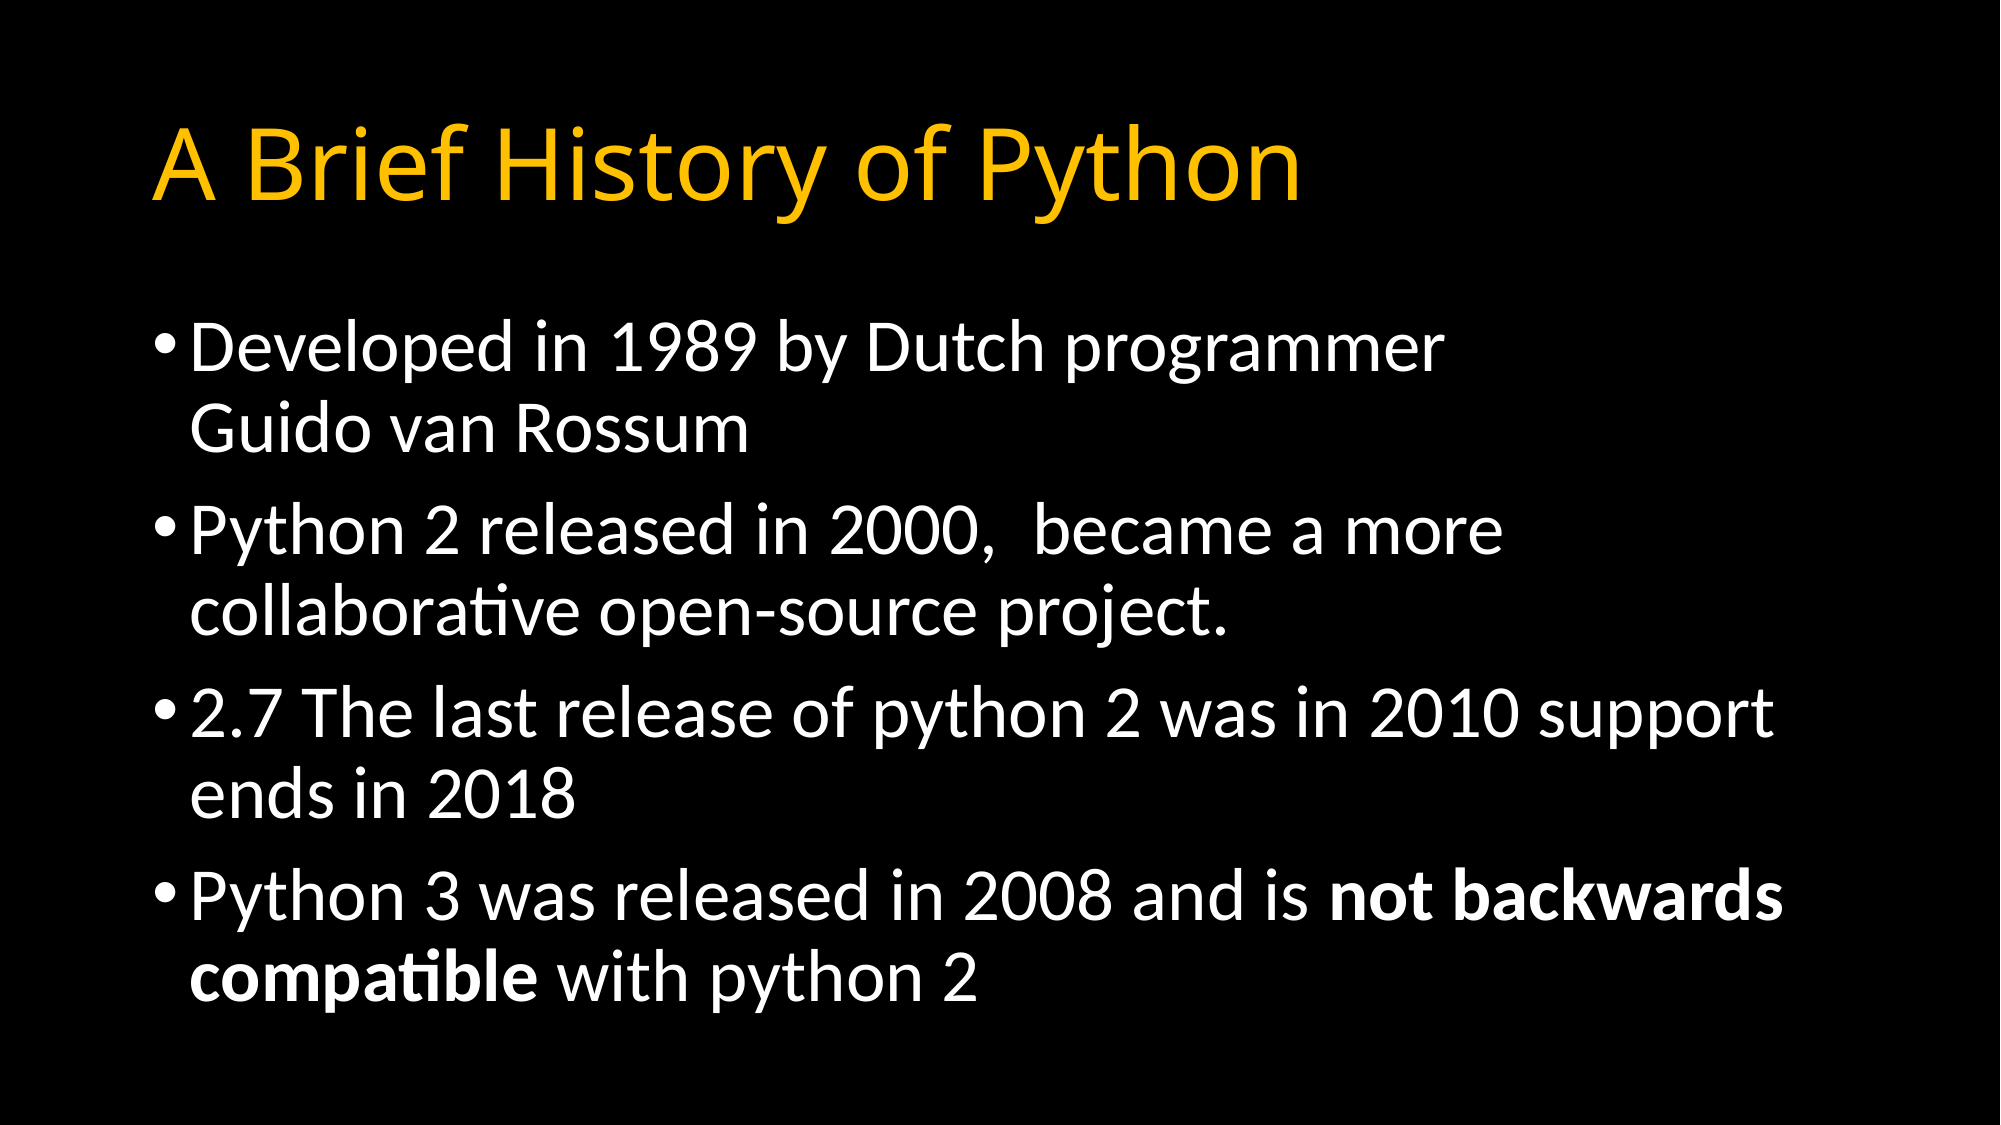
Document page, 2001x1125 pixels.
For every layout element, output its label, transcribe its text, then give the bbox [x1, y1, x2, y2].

title A Brief History of Python [137, 59, 1863, 278]
list Developed in 1989 by Dutch programmer Guido van Rossum Python 2 released in 2000, became a more collaborative open-source project. 2.7 The last release of python 2 was in 2010 support ends in 2018 Python 3 was released in 2008 and is not backwards compatible with python 2 [137, 299, 1863, 1043]
